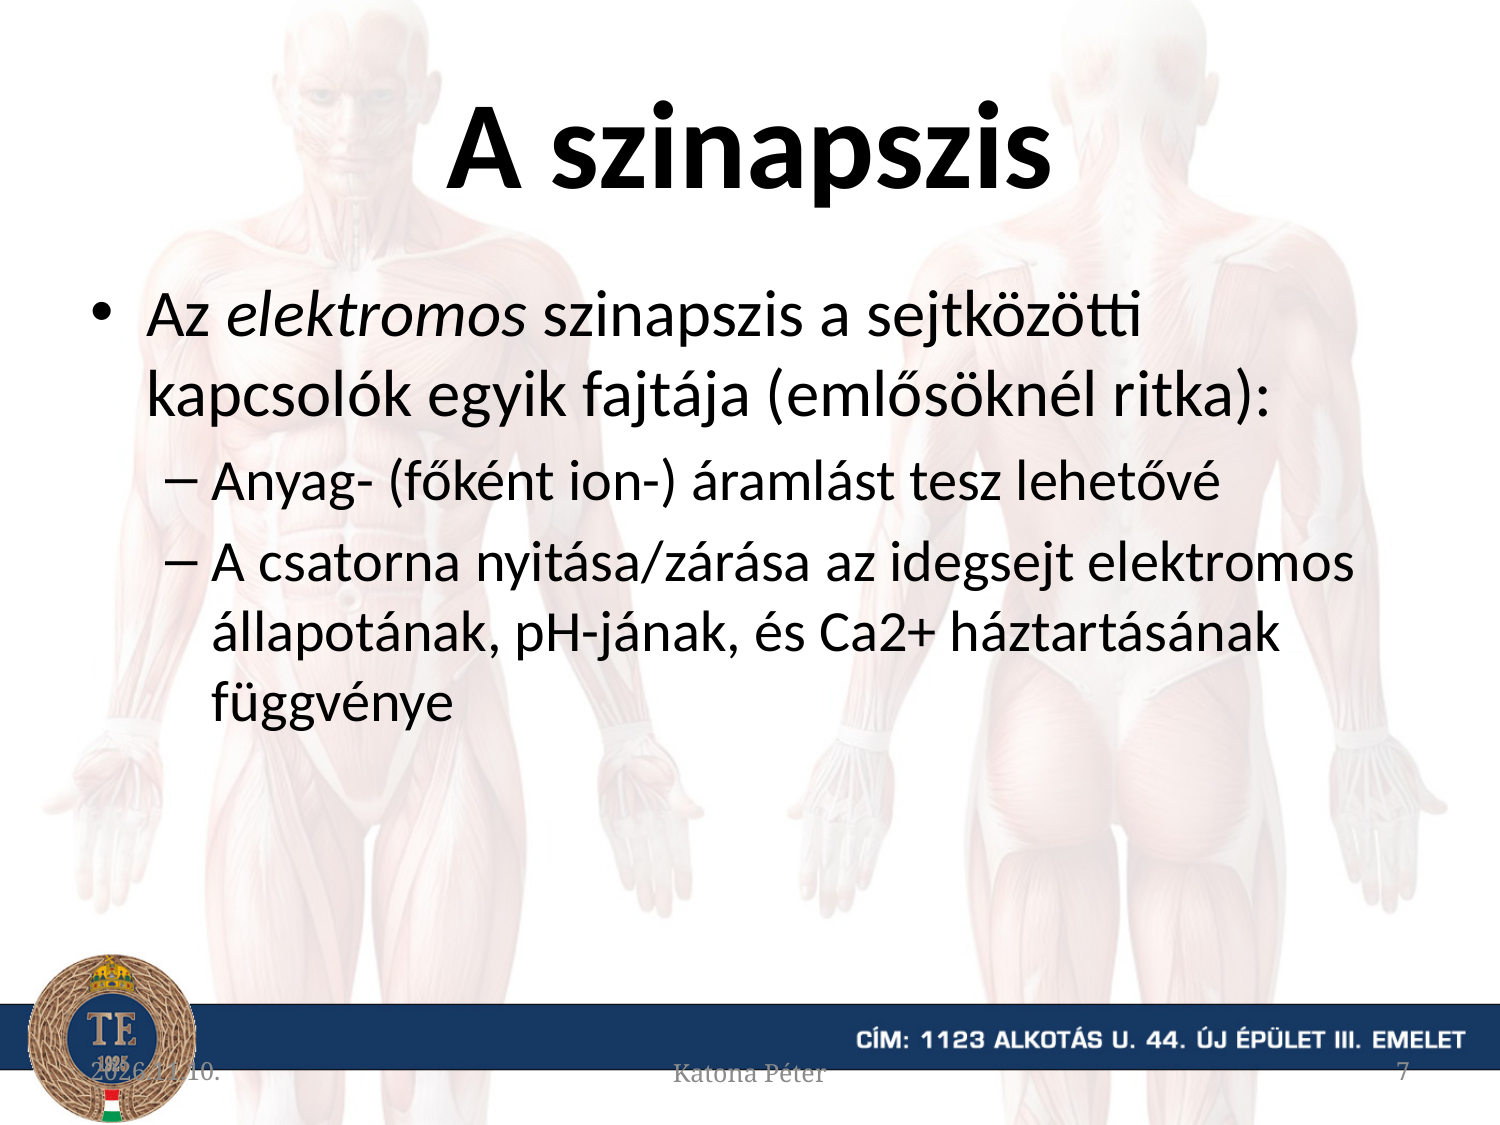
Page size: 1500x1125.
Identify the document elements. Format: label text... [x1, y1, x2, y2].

title A szinapszis [75, 45, 1425, 233]
picture [0, 0, 1500, 1125]
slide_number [75, 1042, 425, 1103]
footer Katona Péter [512, 1042, 988, 1103]
slide_number 7 [1074, 1042, 1425, 1103]
list Az elektromos szinapszis a sejtközötti kapcsolók egyik fajtája (emlősöknél ritka): Anyag- (főként ion-) áramlást tesz lehetővé A csatorna nyitása/zárása az idegsejt elektromos állapotának, pH-jának, és Ca2+ háztartásának függvénye [75, 262, 1425, 1005]
